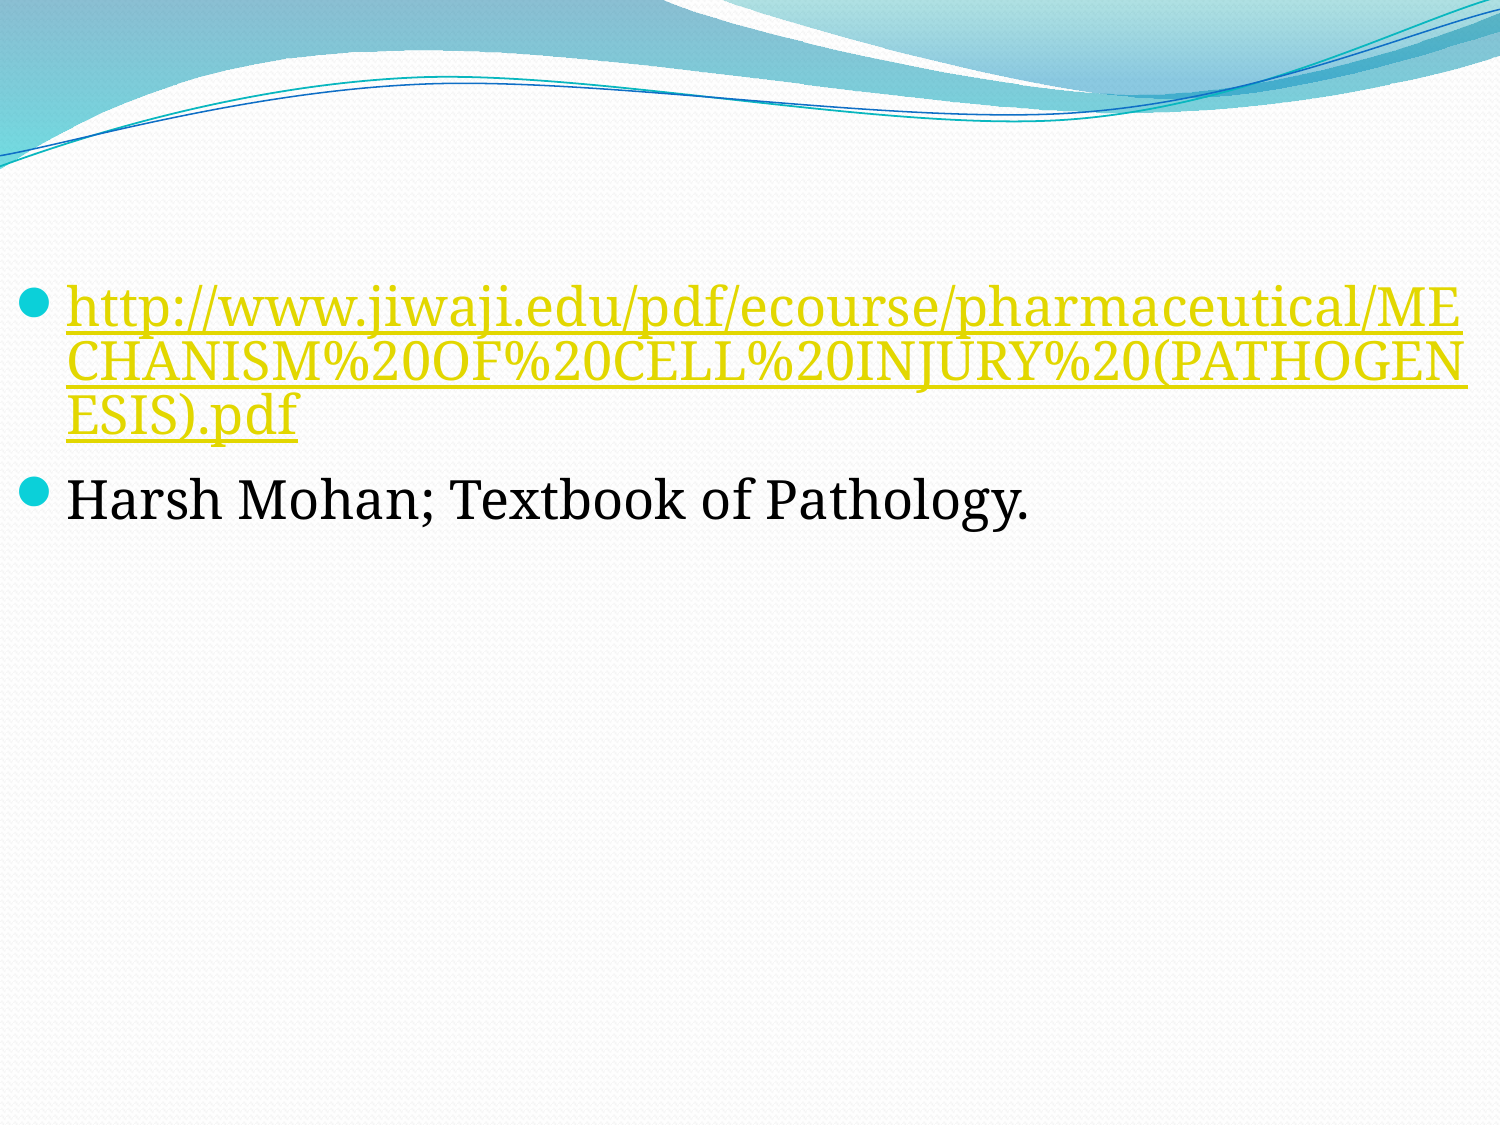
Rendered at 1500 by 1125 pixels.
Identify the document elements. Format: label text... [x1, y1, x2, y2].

list http://www.jiwaji.edu/pdf/ecourse/pharmaceutical/MECHANISM%20OF%20CELL%20INJURY%20(PATHOGENESIS).pdf Harsh Mohan; Textbook of Pathology. [0, 37, 1500, 1005]
